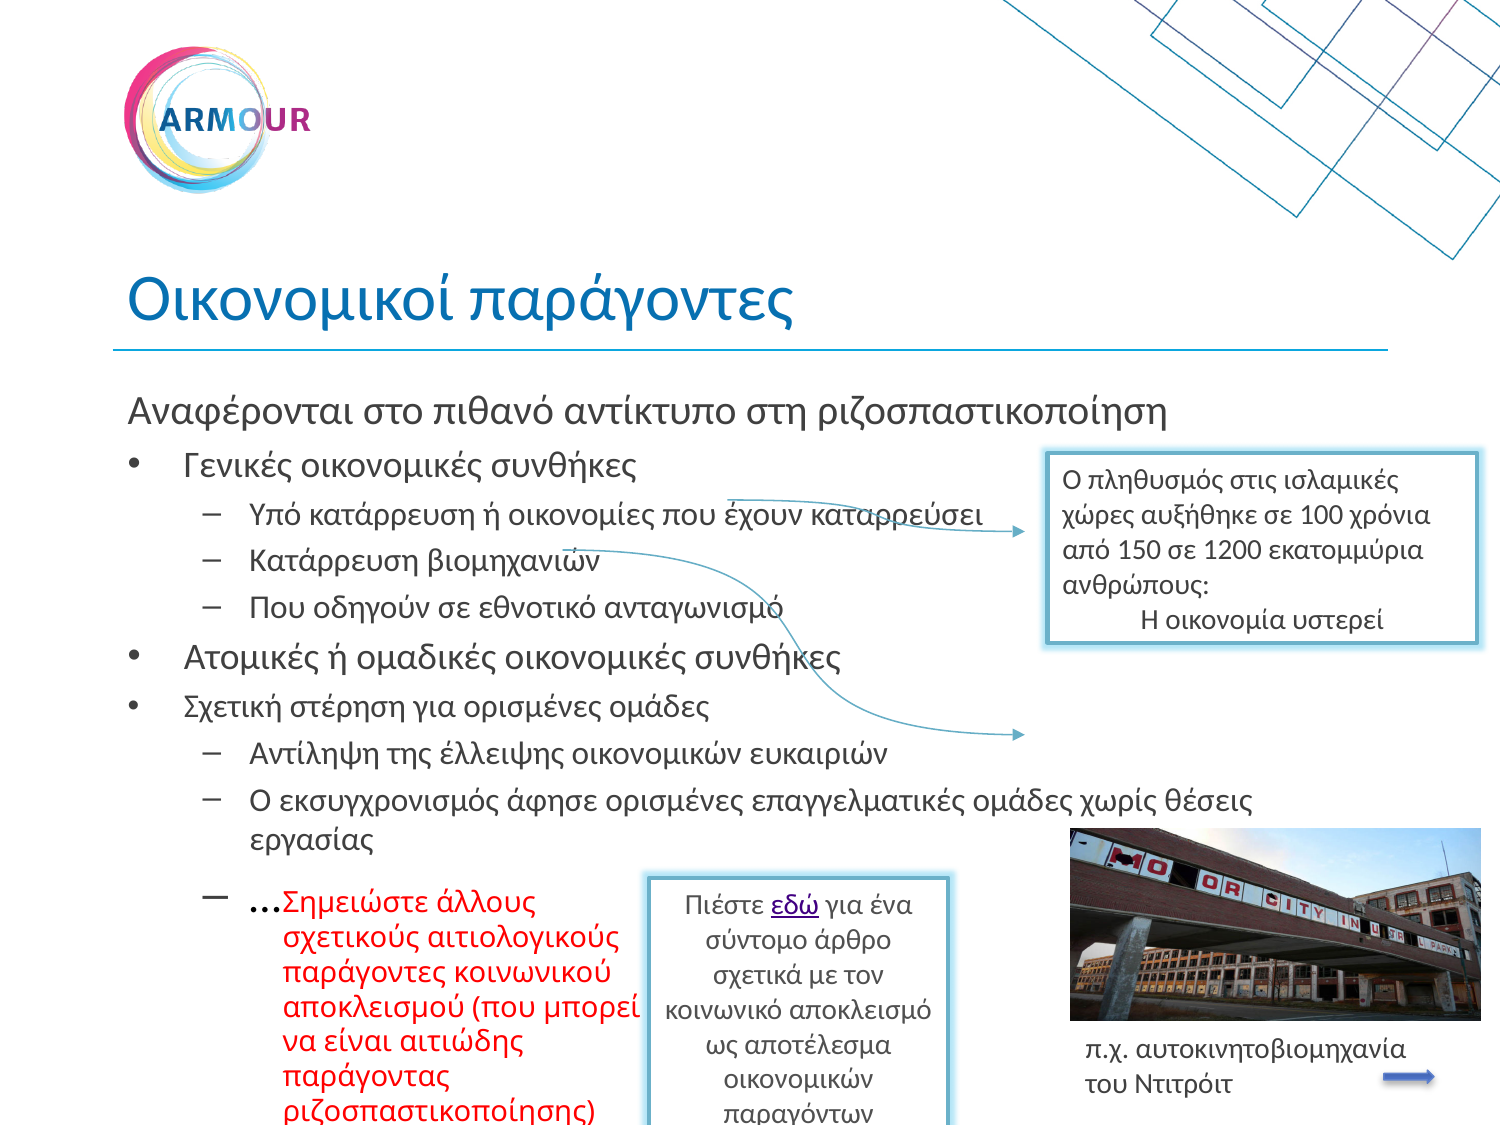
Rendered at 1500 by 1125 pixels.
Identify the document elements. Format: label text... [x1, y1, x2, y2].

title Οικονομικοί παράγοντες [112, 237, 938, 350]
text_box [726, 499, 1026, 532]
text_box Πιέστε εδώ για ένα σύντομο άρθρο σχετικά με τον κοινωνικό αποκλεισμό ως αποτέλεσμα οικονομικών παραγόντων [657, 876, 950, 1125]
picture [112, 39, 323, 200]
picture [912, 0, 1500, 316]
picture [1070, 828, 1481, 1021]
text_box Ο πληθυσμός στις ισλαμικές χώρες αυξήθηκε σε 100 χρόνια από 150 σε 1200 εκατομμύρια ανθρώπους: Η οικονομία υστερεί [1045, 451, 1479, 645]
text_box [1383, 1069, 1435, 1084]
text_box π.χ. αυτοκινητοβιομηχανία του Ντιτρόιτ [1070, 1028, 1454, 1125]
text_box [562, 549, 1026, 735]
text_box Σημειώστε άλλους σχετικούς αιτιολογικούς παράγοντες κοινωνικού αποκλεισμού (που μπορεί να είναι αιτιώδης παράγοντας ριζοσπαστικοποίησης) [267, 875, 657, 1125]
list Αναφέρονται στο πιθανό αντίκτυπο στη ριζοσπαστικοποίηση Γενικές οικονομικές συνθήκες Υπό κατάρρευση ή οικονομίες που έχουν καταρρεύσει Κατάρρευση βιομηχανιών Που οδηγούν σε εθνοτικό ανταγωνισμό Ατομικές ή ομαδικές οικονομικές συνθήκες Σχετική στέρηση για ορισμένες ομάδες Αντίληψη της έλλειψης οικονομικών ευκαιριών Ο εκσυγχρονισμός άφησε ορισμένες επαγγελματικές ομάδες χωρίς θέσεις εργασίας … [112, 375, 1388, 988]
